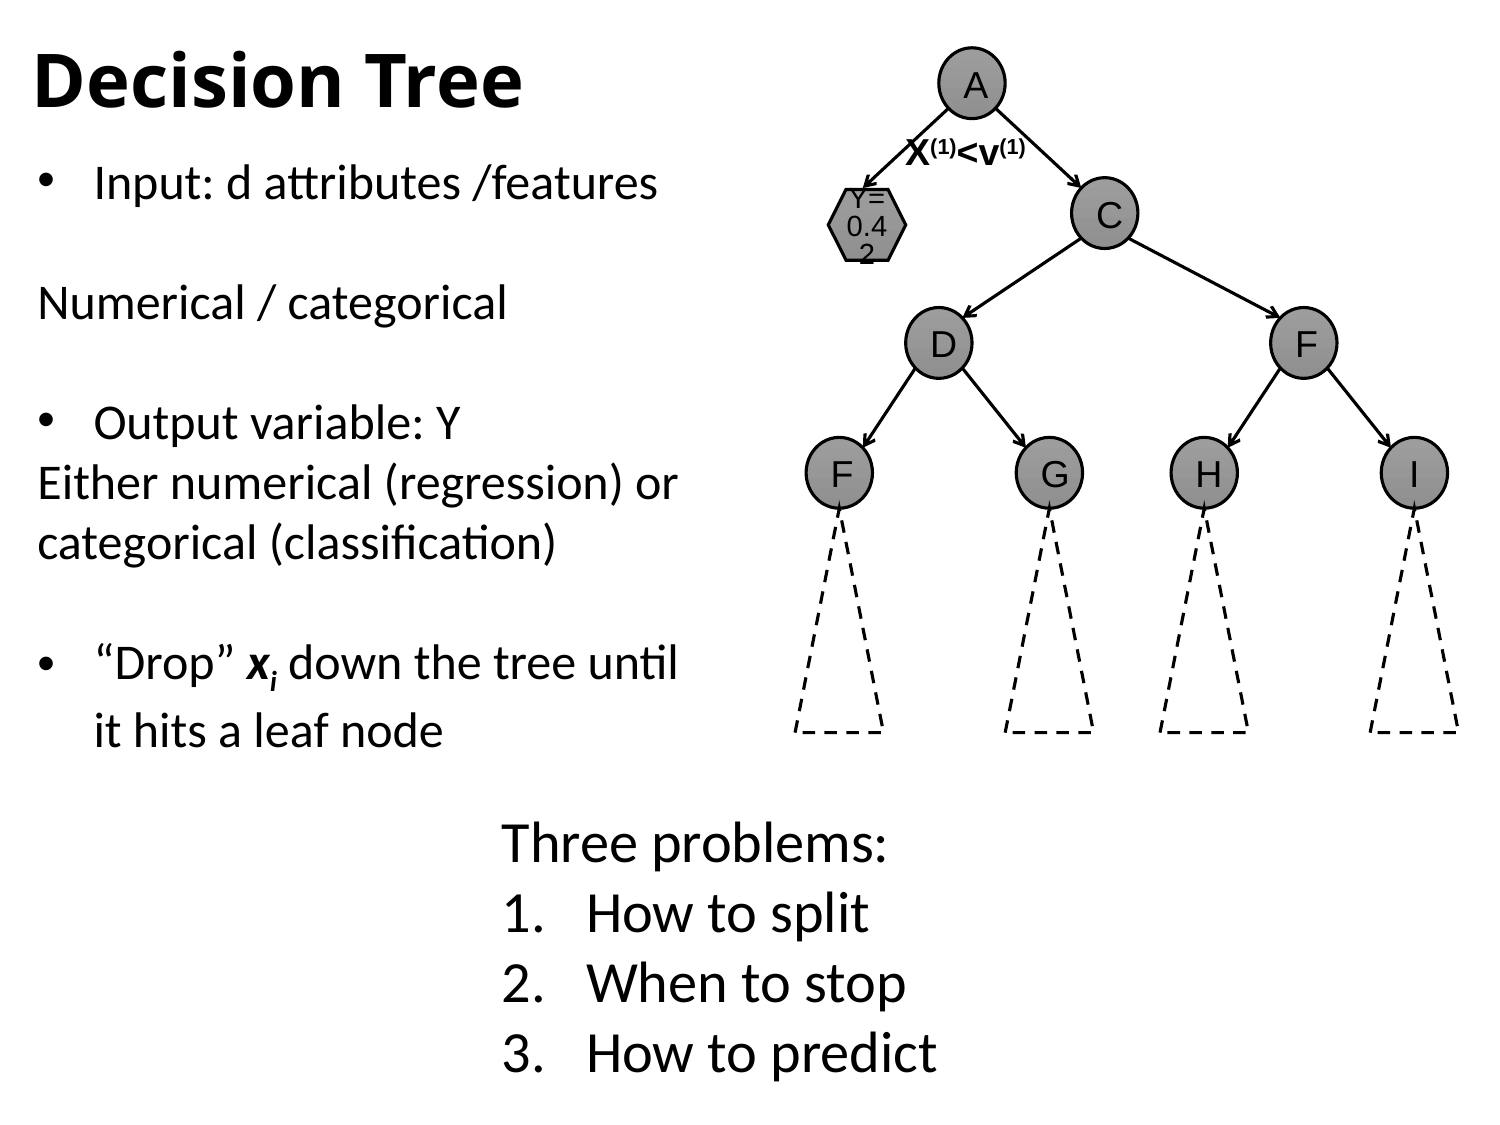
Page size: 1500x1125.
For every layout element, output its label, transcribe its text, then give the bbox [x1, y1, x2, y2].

title Decision Tree [16, 35, 745, 132]
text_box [795, 47, 1459, 733]
text_box Three problems: How to split When to stop How to predict [487, 797, 953, 1092]
